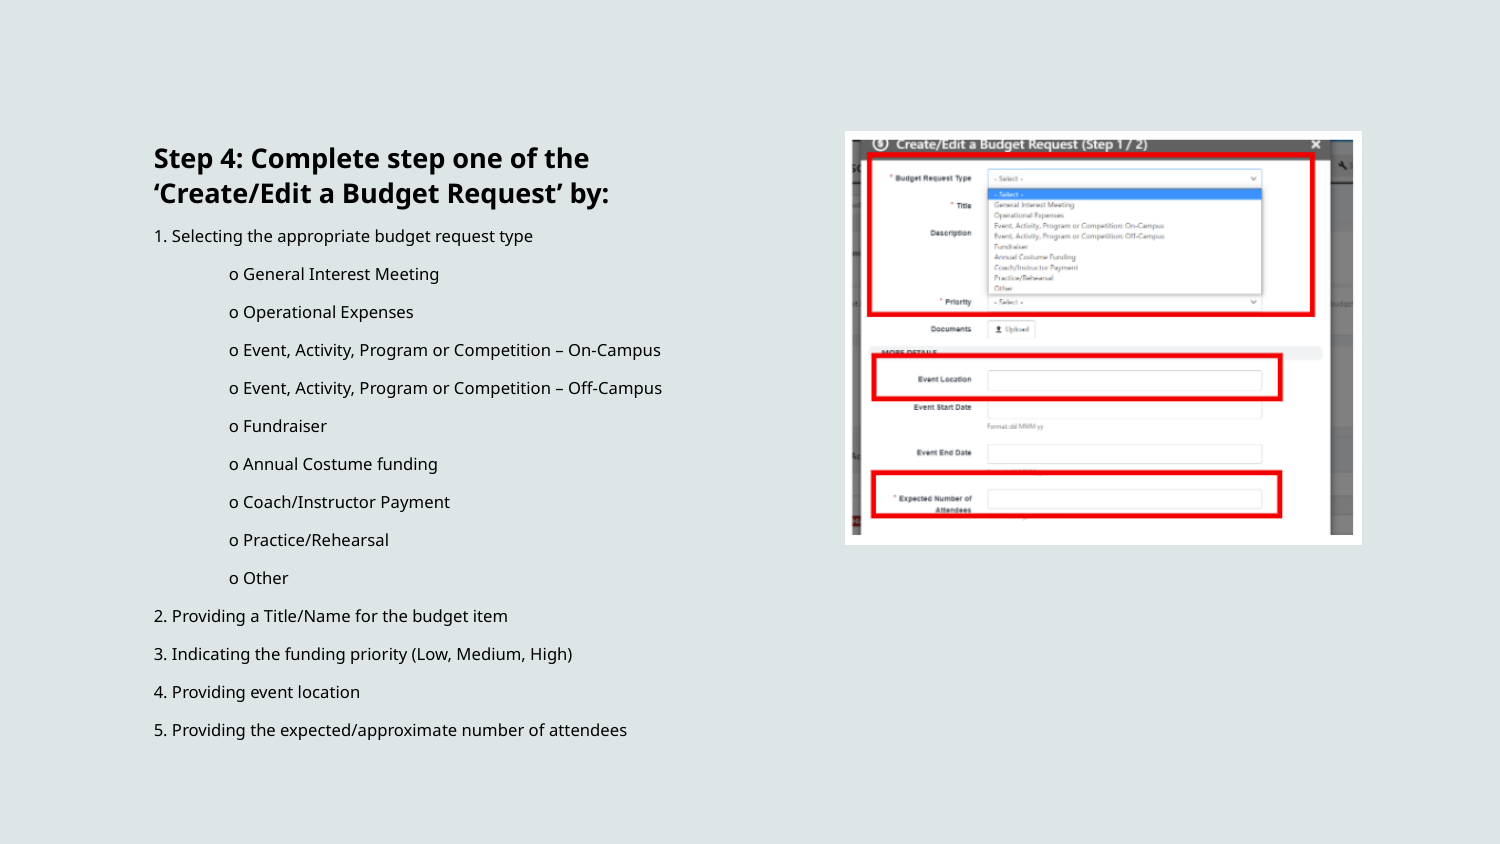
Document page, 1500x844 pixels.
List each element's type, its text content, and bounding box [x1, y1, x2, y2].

text_box 1. Selecting the appropriate budget request type o General Interest Meeting o Operational Expenses o Event, Activity, Program or Competition – On-Campus o Event, Activity, Program or Competition – Off-Campus o Fundraiser o Annual Costume funding o Coach/Instructor Payment o Practice/Rehearsal o Other 2. Providing a Title/Name for the budget item 3. Indicating the funding priority (Low, Medium, High) 4. Providing event location 5. Providing the expected/approximate number of attendees [138, 217, 829, 772]
text_box Step 4: Complete step one of the ‘Create/Edit a Budget Request’ by: [138, 131, 764, 217]
picture [845, 131, 1362, 545]
